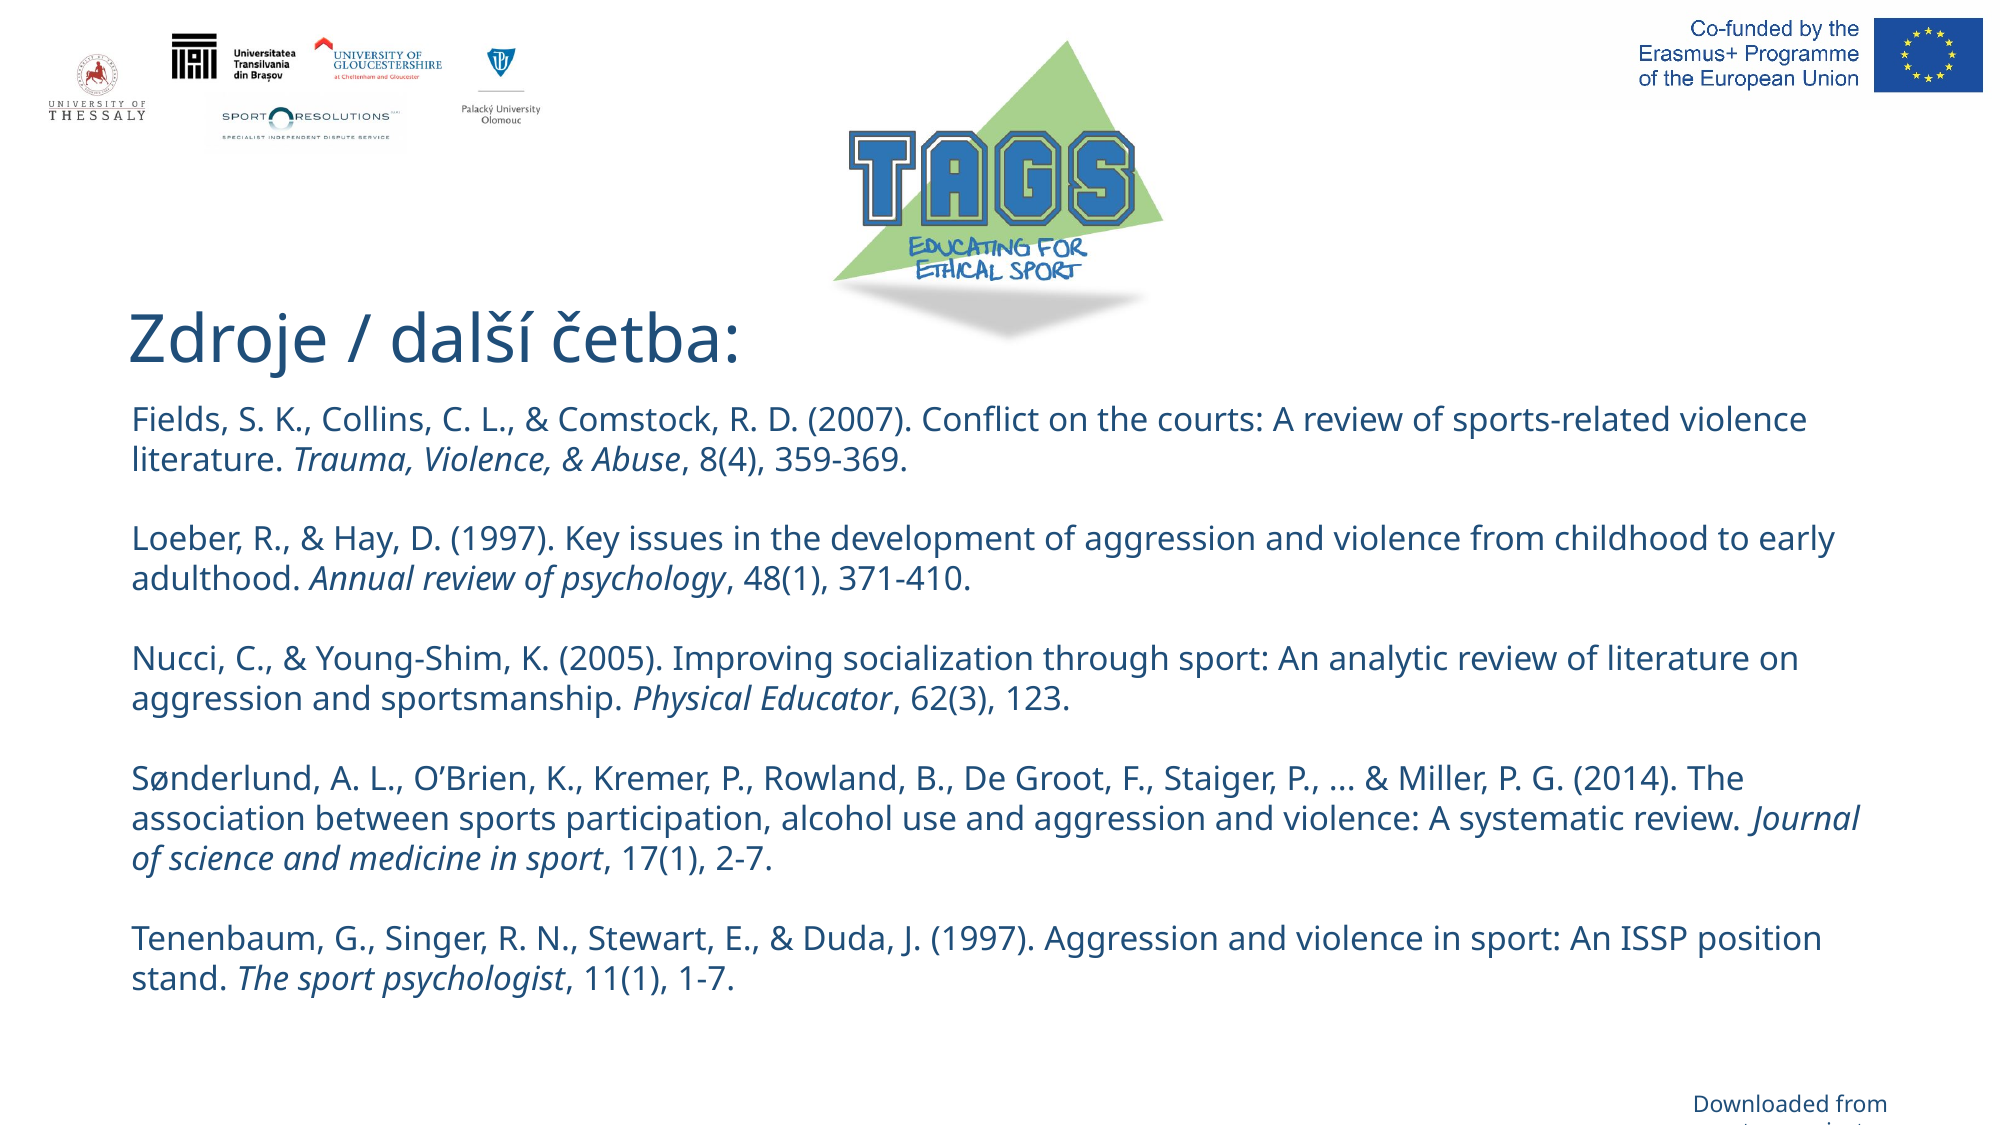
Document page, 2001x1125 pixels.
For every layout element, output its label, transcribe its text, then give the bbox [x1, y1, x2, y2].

picture [1499, 0, 2000, 110]
text_box Fields, S. K., Collins, C. L., & Comstock, R. D. (2007). Conflict on the courts: A review of sports-related violence literature. Trauma, Violence, & Abuse, 8(4), 359-369. Loeber, R., & Hay, D. (1997). Key issues in the development of aggression and violence from childhood to early adulthood. Annual review of psychology, 48(1), 371-410. Nucci, C., & Young-Shim, K. (2005). Improving socialization through sport: An analytic review of literature on aggression and sportsmanship. Physical Educator, 62(3), 123. Sønderlund, A. L., O’Brien, K., Kremer, P., Rowland, B., De Groot, F., Staiger, P., ... & Miller, P. G. (2014). The association between sports participation, alcohol use and aggression and violence: A systematic review. Journal of science and medicine in sport, 17(1), 2-7. Tenenbaum, G., Singer, R. N., Stewart, E., & Duda, J. (1997). Aggression and violence in sport: An ISSP position stand. The sport psychologist, 11(1), 1-7. [116, 390, 1884, 1004]
picture [807, 12, 1193, 355]
text_box Zdroje / další četba: [114, 288, 1482, 383]
picture [0, 0, 605, 168]
text_box Downloaded from www.tagsproject.eu [1581, 1082, 2000, 1125]
